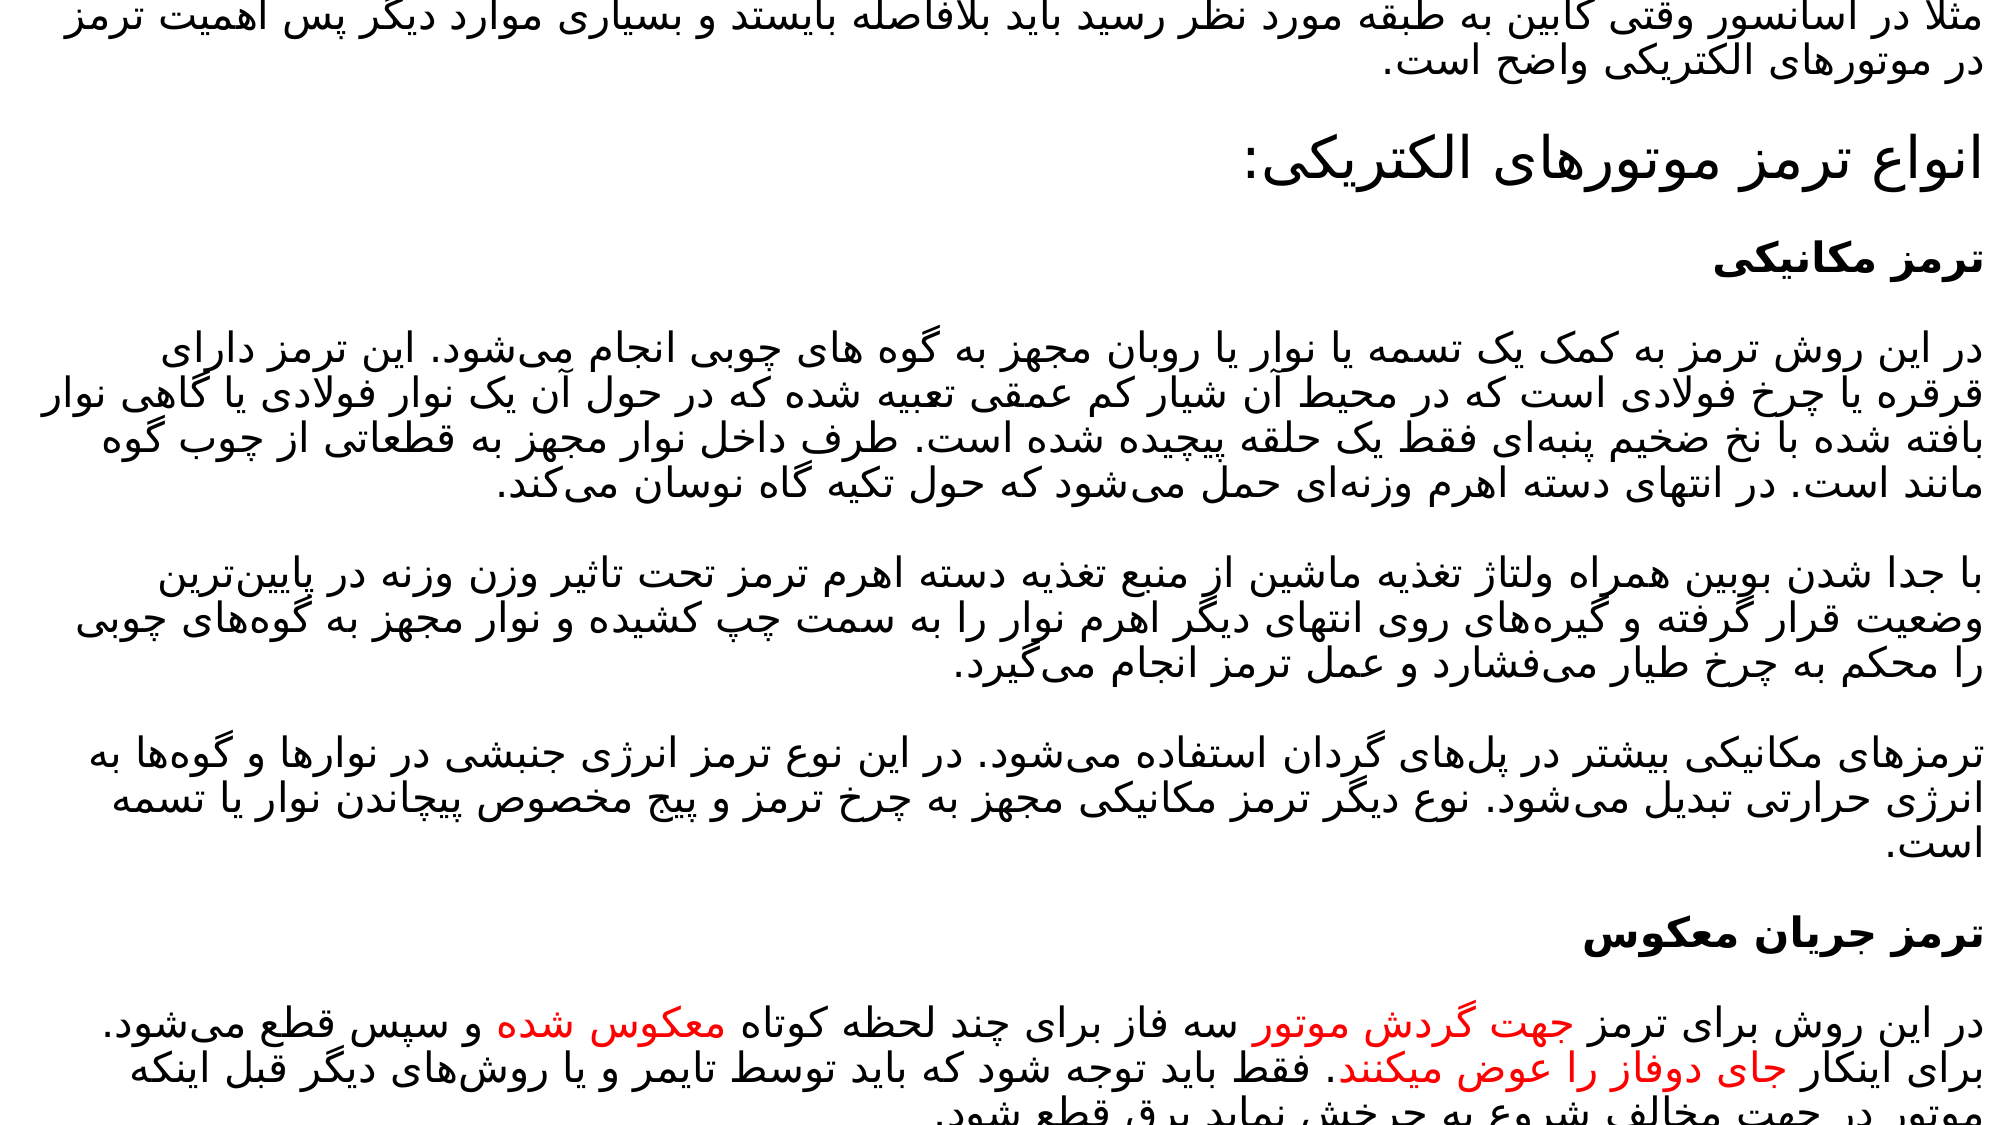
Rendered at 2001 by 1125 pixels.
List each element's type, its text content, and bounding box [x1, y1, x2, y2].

title در هنگام کار با موتور‌های الکتریکی در بسیاری از موارد نیاز است که پس از خاموش کردن موتور محور بلافاصله بایستد تا باعث اختلال در کار نشود، ولی میدانیم که به خاطر اینرسی یا نیروی حاصل از وزن این اتفاق نمی‌افتد. مثلا در اسانسور وقتی کابین به طبقه مورد نظر رسید باید بلافاصله بایستد و بسیاری موارد دیگر پس اهمیت ترمز در موتور‌های الکتریکی واضح است. انواع ترمز موتور‌های الکتریکی: ترمز مکانیکی در این روش ترمز به کمک یک تسمه یا نوار یا روبان مجهز به گوه ‌های چوبی انجام می‌شود. این ترمز دارای قرقره یا چرخ فولادی است که در محیط آن شیار کم عمقی تعبیه شده که در حول آن یک نوار فولادی یا گاهی نوار بافته شده با نخ ضخیم پنبه‌ای فقط یک حلقه پیچیده شده است. طرف داخل نوار مجهز به قطعاتی از چوب گوه مانند است. در انتهای دسته اهرم وزنه‌ای حمل می‌شود که حول تکیه گاه نوسان می‌کند. با جدا شدن بوبین همراه ولتاژ تغذیه ماشین از منبع تغذیه دسته اهرم ترمز تحت تاثیر وزن وزنه در پایین‌ترین وضعیت قرار گرفته و گیره‌های روی انتهای دیگر اهرم نوار را به سمت چپ کشیده و نوار مجهز به گوه‌های چوبی را محکم به چرخ طیار می‌فشارد و عمل ترمز انجام می‌گیرد. ترمز‌های مکانیکی بیشتر در پل‌های گردان استفاده می‌شود. در این نوع ترمز انرژی جنبشی در نوار‌ها و گوه‌ها به انرژی حرارتی تبدیل می‌شود. نوع دیگر ترمز مکانیکی مجهز به چرخ ترمز و پیج مخصوص پیچاندن نوار یا تسمه است. ترمز جریان معکوس در این روش برای ترمز جهت گردش موتور سه فاز برای چند لحظه کوتاه معکوس شده و سپس قطع می‌شود. برای اینکار جای دوفاز را عوض میکنند. فقط باید توجه شود که باید توسط تایمر و یا روش‌های دیگر قبل اینکه موتور در جهت مخالف شروع به چرخش نماید برق قطع شود. [27, 425, 2000, 711]
